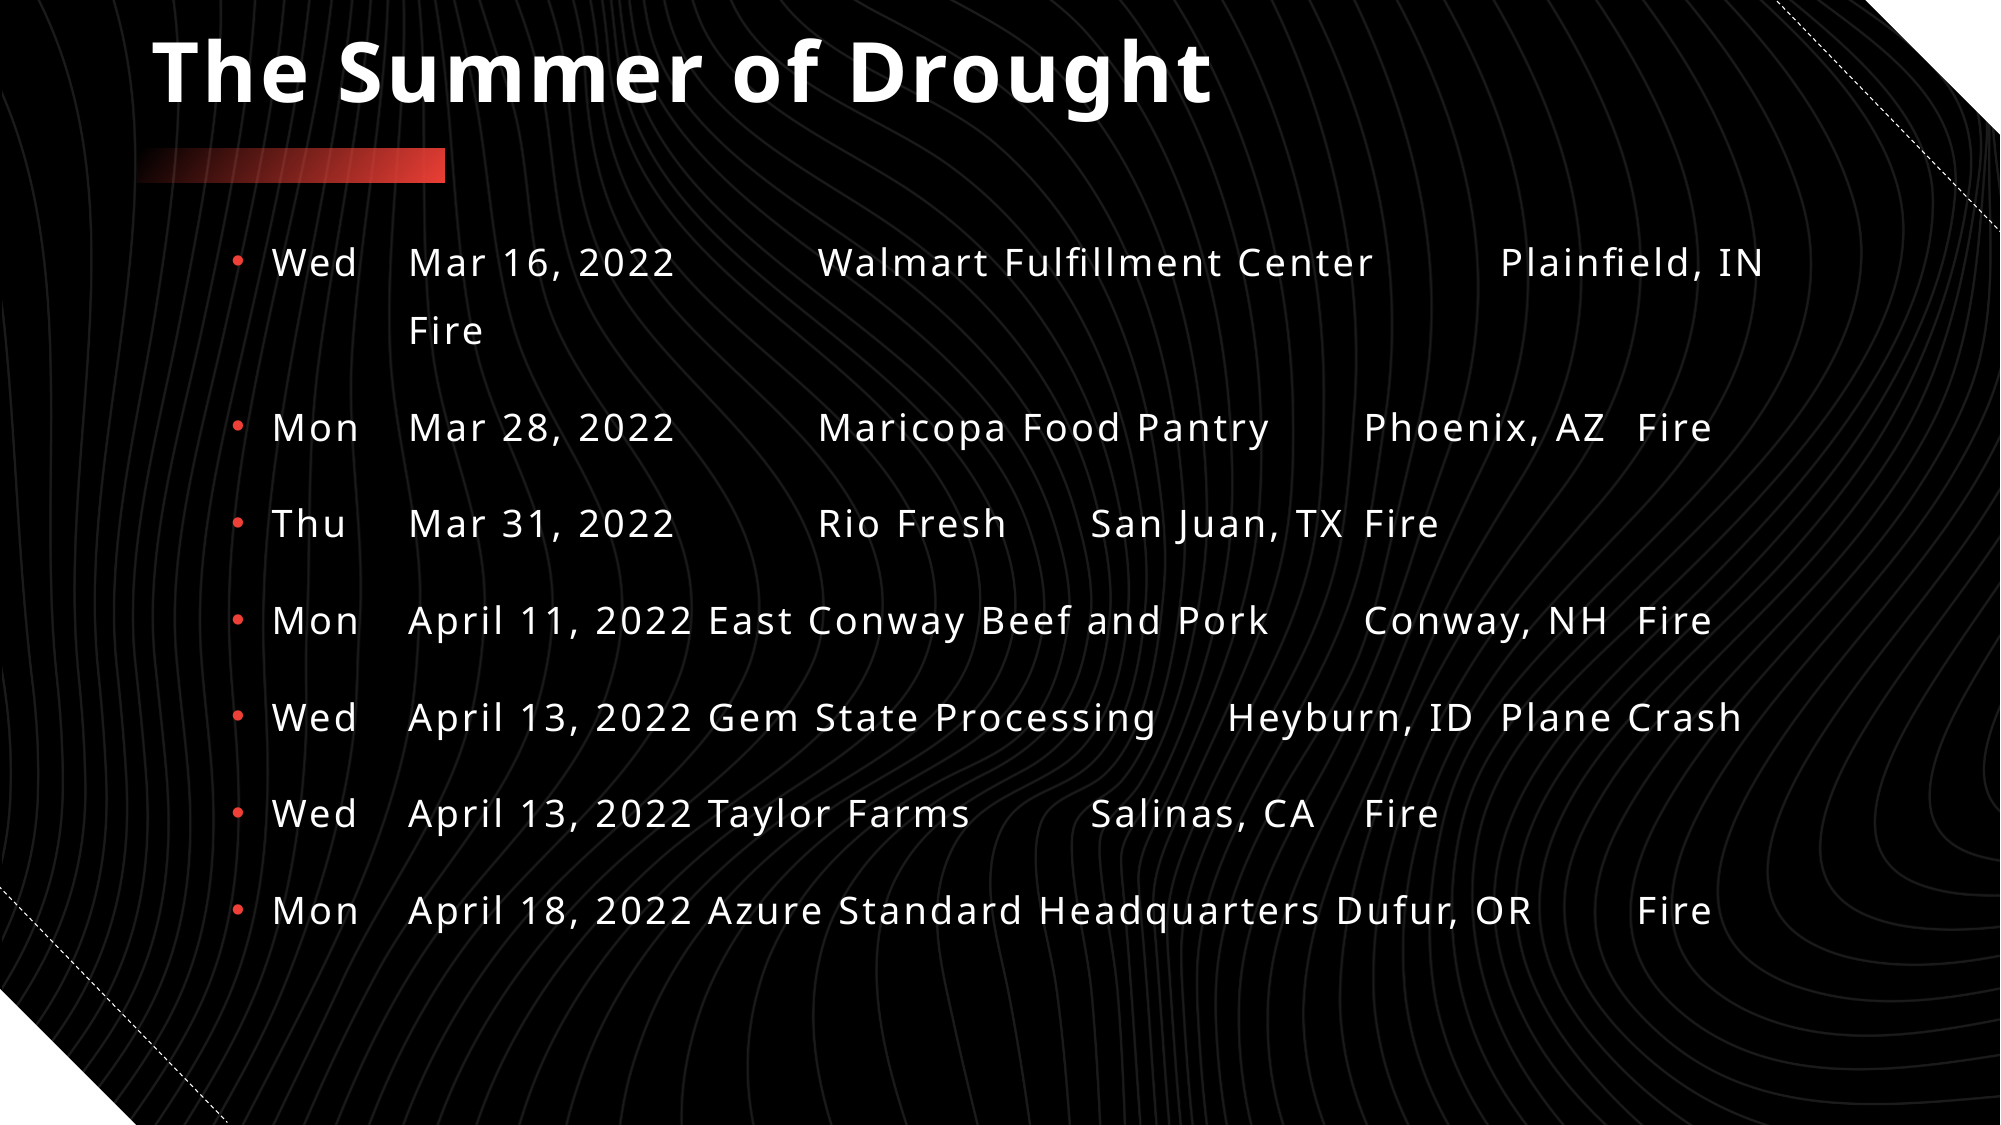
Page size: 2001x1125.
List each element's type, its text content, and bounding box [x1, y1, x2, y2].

title The Summer of Drought [136, 27, 1863, 124]
list Wed Mar 16, 2022 Walmart Fulfillment Center Plainfield, IN Fire Mon Mar 28, 2022 Maricopa Food Pantry Phoenix, AZ Fire Thu Mar 31, 2022 Rio Fresh San Juan, TX Fire Mon April 11, 2022 East Conway Beef and Pork Conway, NH Fire Wed April 13, 2022 Gem State Processing Heyburn, ID Plane Crash Wed April 13, 2022 Taylor Farms Salinas, CA Fire Mon April 18, 2022 Azure Standard Headquarters Dufur, OR Fire [136, 207, 1917, 946]
